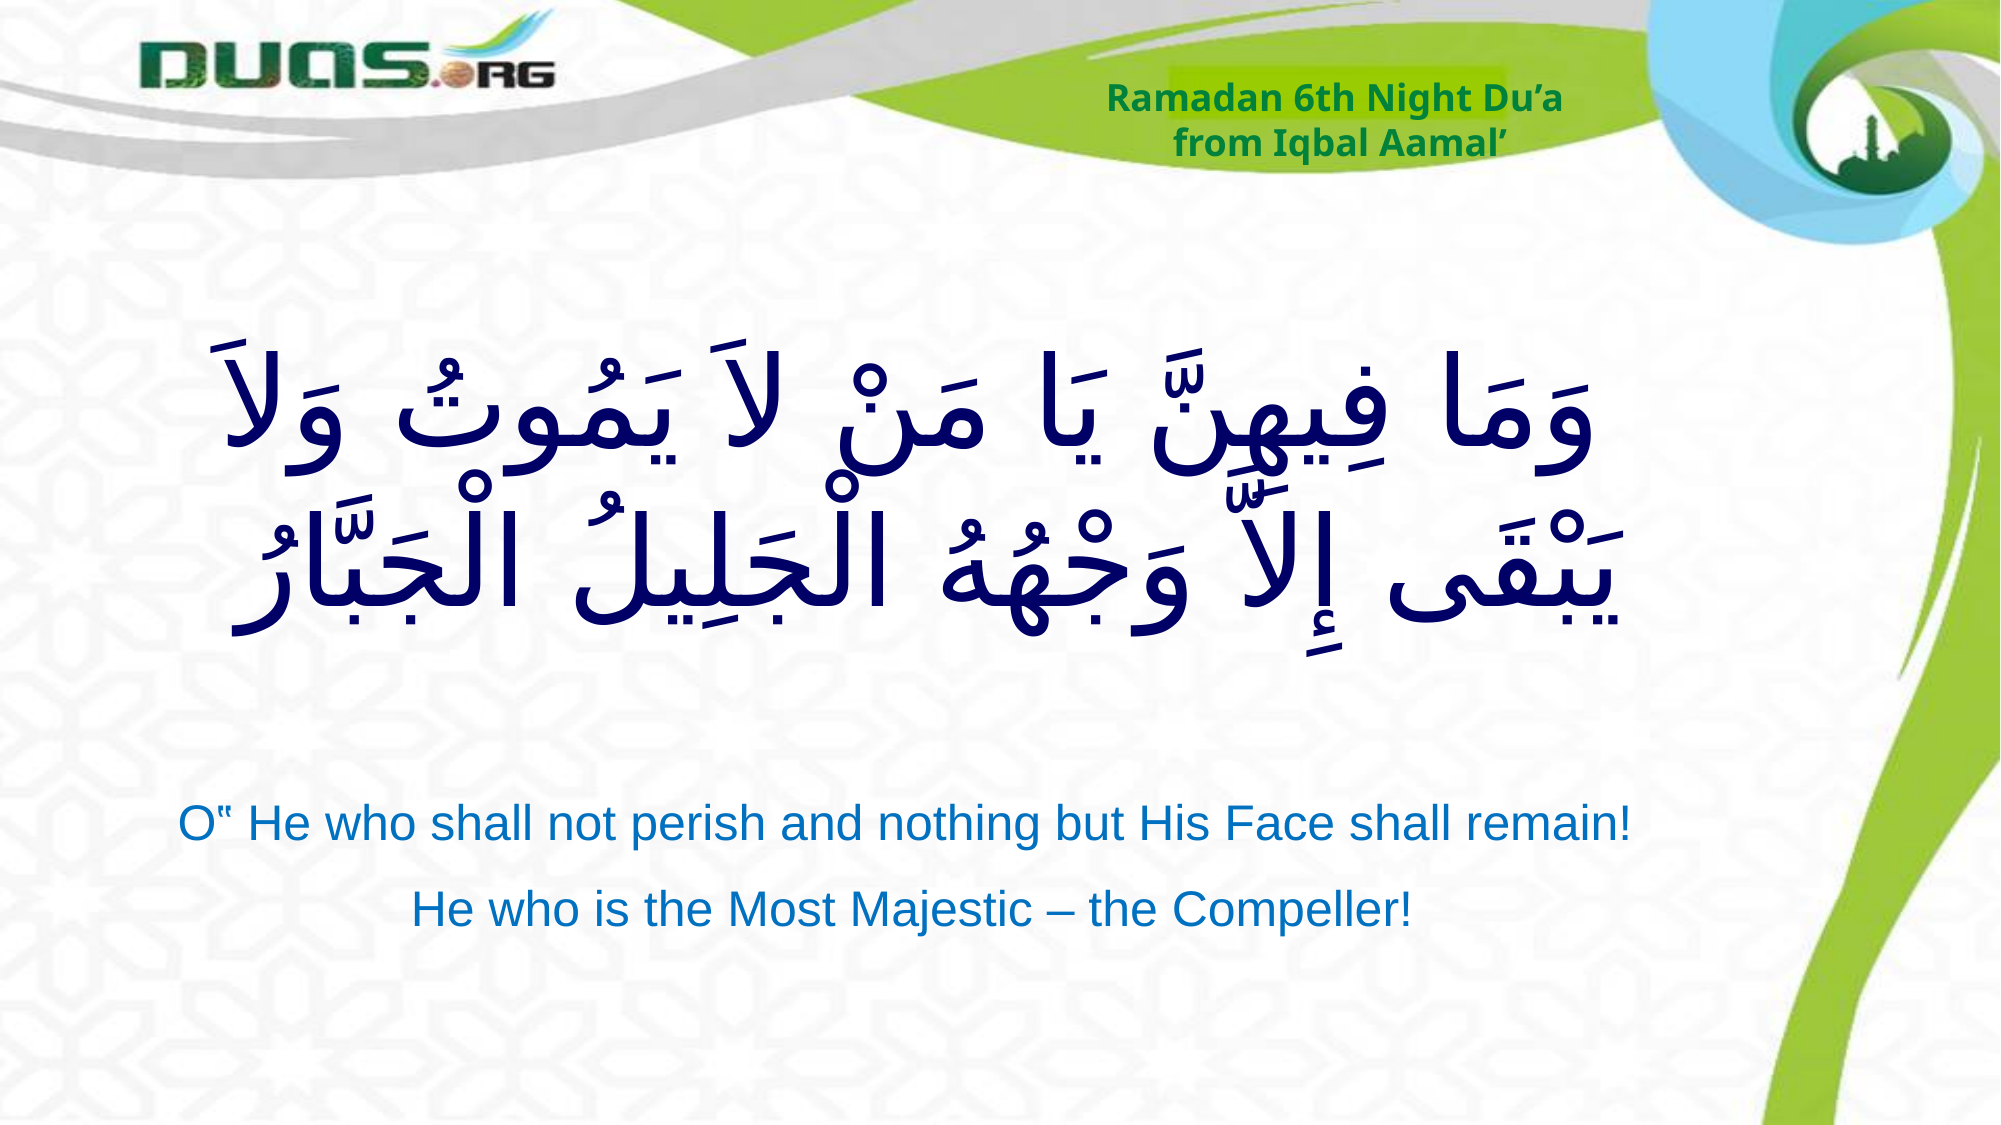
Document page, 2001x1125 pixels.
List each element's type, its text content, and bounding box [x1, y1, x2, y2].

title وَمَا فِيهِنَّ يَا مَنْ لاَ يَمُوتُ وَلاَ يَبْقَى إِلاَّ وَجْهُهُ الْجَلِيلُ الْجَبَّارُ [160, 350, 1661, 592]
subtitle O‟ He who shall not perish and nothing but His Face shall remain! He who is the Most Majestic – the Compeller! [162, 774, 1663, 1062]
picture [0, 0, 2001, 1125]
text_box Ramadan 6th Night Du’a from Iqbal Aamal’ [1091, 66, 1590, 171]
